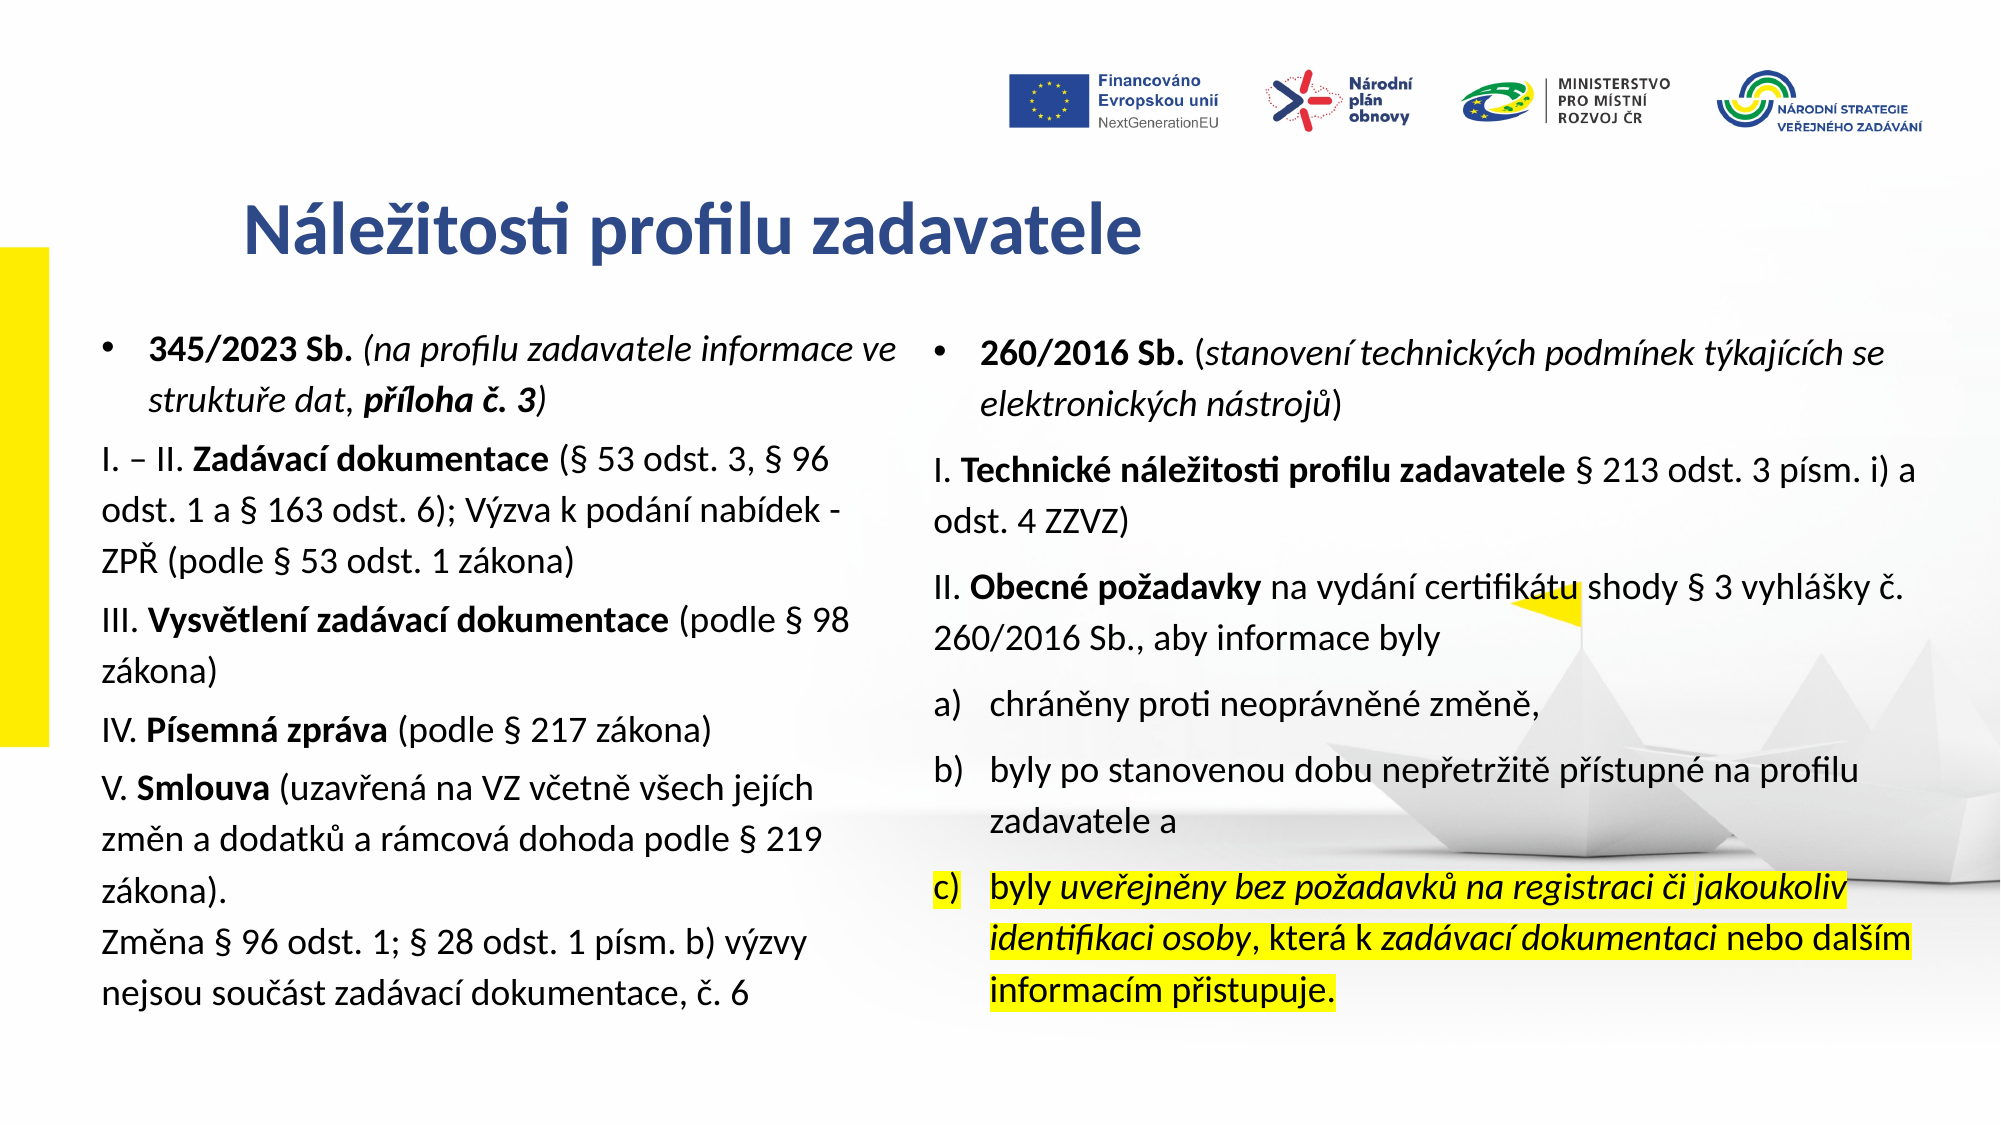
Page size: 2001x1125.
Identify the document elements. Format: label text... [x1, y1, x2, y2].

text_box 260/2016 Sb. (stanovení technických podmínek týkajících se elektronických nástrojů) I. Technické náležitosti profilu zadavatele § 213 odst. 3 písm. i) a odst. 4 ZZVZ) II. Obecné požadavky na vydání certifikátu shody § 3 vyhlášky č. 260/2016 Sb., aby informace byly chráněny proti neoprávněné změně, byly po stanovenou dobu nepřetržitě přístupné na profilu zadavatele a byly uveřejněny bez požadavků na registraci či jakoukoliv identifikaci osoby, která k zadávací dokumentaci nebo dalším informacím přistupuje. [918, 314, 1946, 1017]
text_box Náležitosti profilu zadavatele [228, 172, 1633, 278]
picture [0, 0, 2001, 1125]
text_box 345/2023 Sb. (na profilu zadavatele informace ve struktuře dat, příloha č. 3) I. – II. Zadávací dokumentace (§ 53 odst. 3, § 96 odst. 1 a § 163 odst. 6); Výzva k podání nabídek - ZPŘ (podle § 53 odst. 1 zákona) III. Vysvětlení zadávací dokumentace (podle § 98 zákona) IV. Písemná zpráva (podle § 217 zákona) V. Smlouva (uzavřená na VZ včetně všech jejích změn a dodatků a rámcová dohoda podle § 219 zákona). Změna § 96 odst. 1; § 28 odst. 1 písm. b) výzvy nejsou součást zadávací dokumentace, č. 6 [86, 310, 919, 1058]
